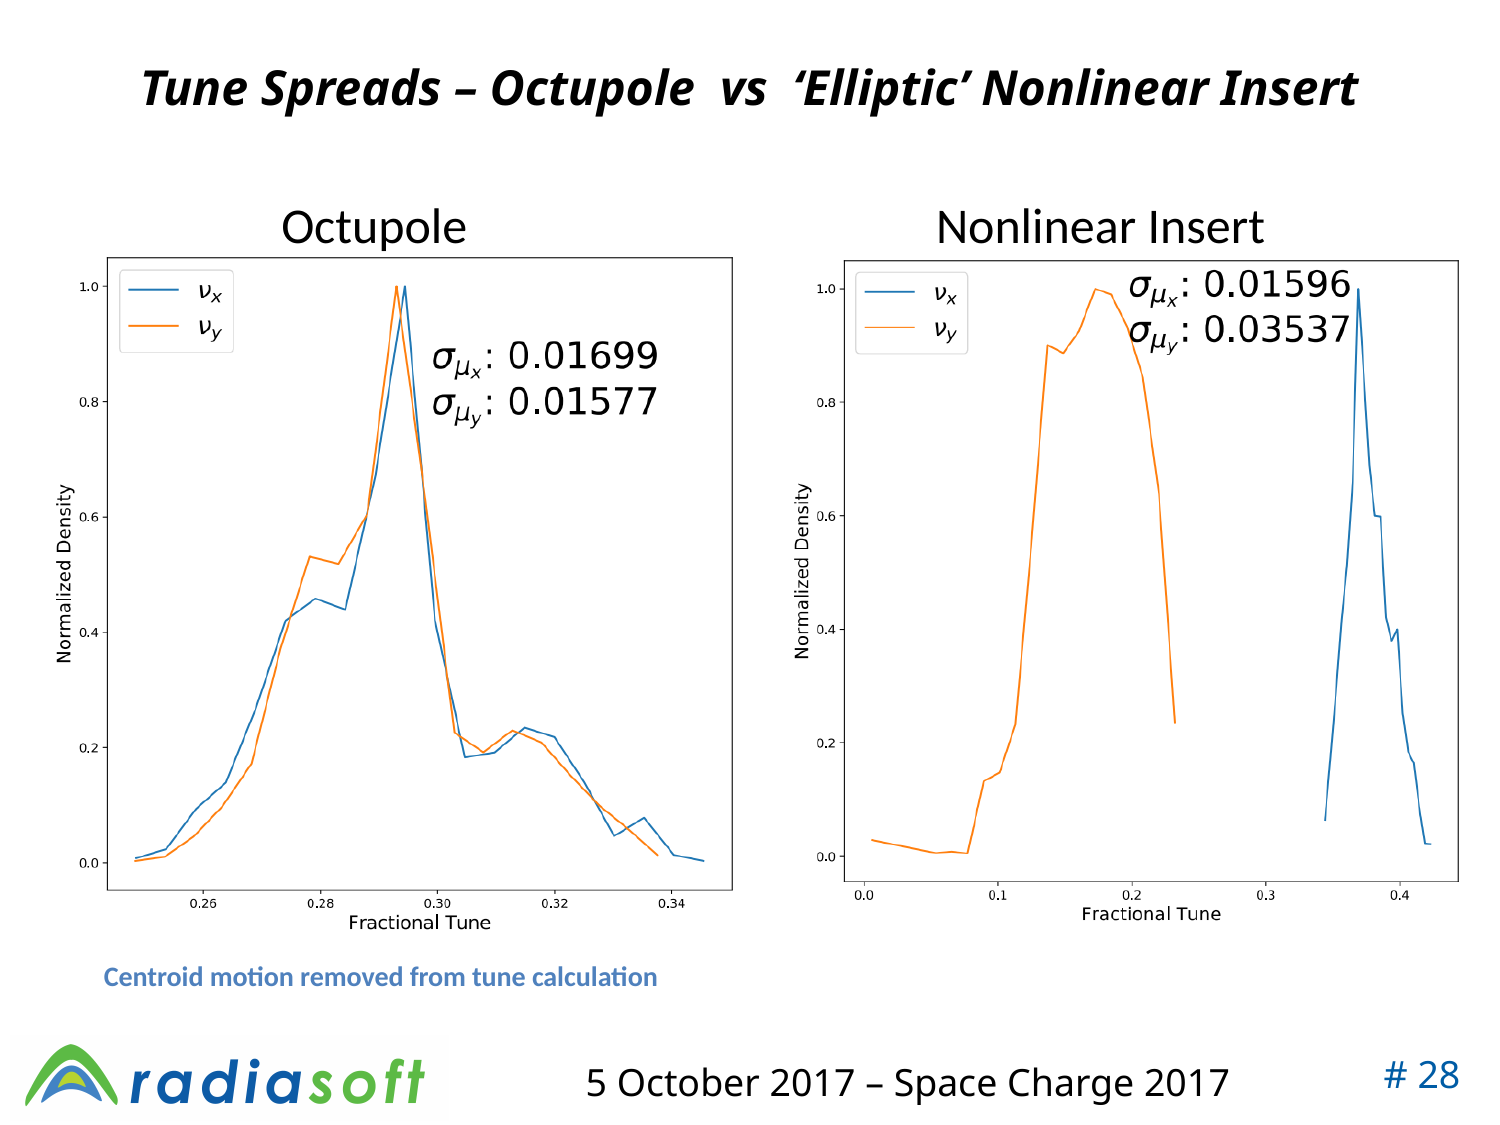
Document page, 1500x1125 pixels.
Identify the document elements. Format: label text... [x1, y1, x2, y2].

picture [781, 244, 1472, 935]
picture [43, 241, 746, 945]
text_box Nonlinear Insert [921, 186, 1281, 243]
text_box Octupole [266, 186, 483, 240]
text_box Centroid motion removed from tune calculation [89, 953, 674, 1000]
title Tune Spreads – Octupole vs ‘Elliptic’ Nonlinear Insert [24, 30, 1476, 144]
picture [10, 1035, 449, 1121]
